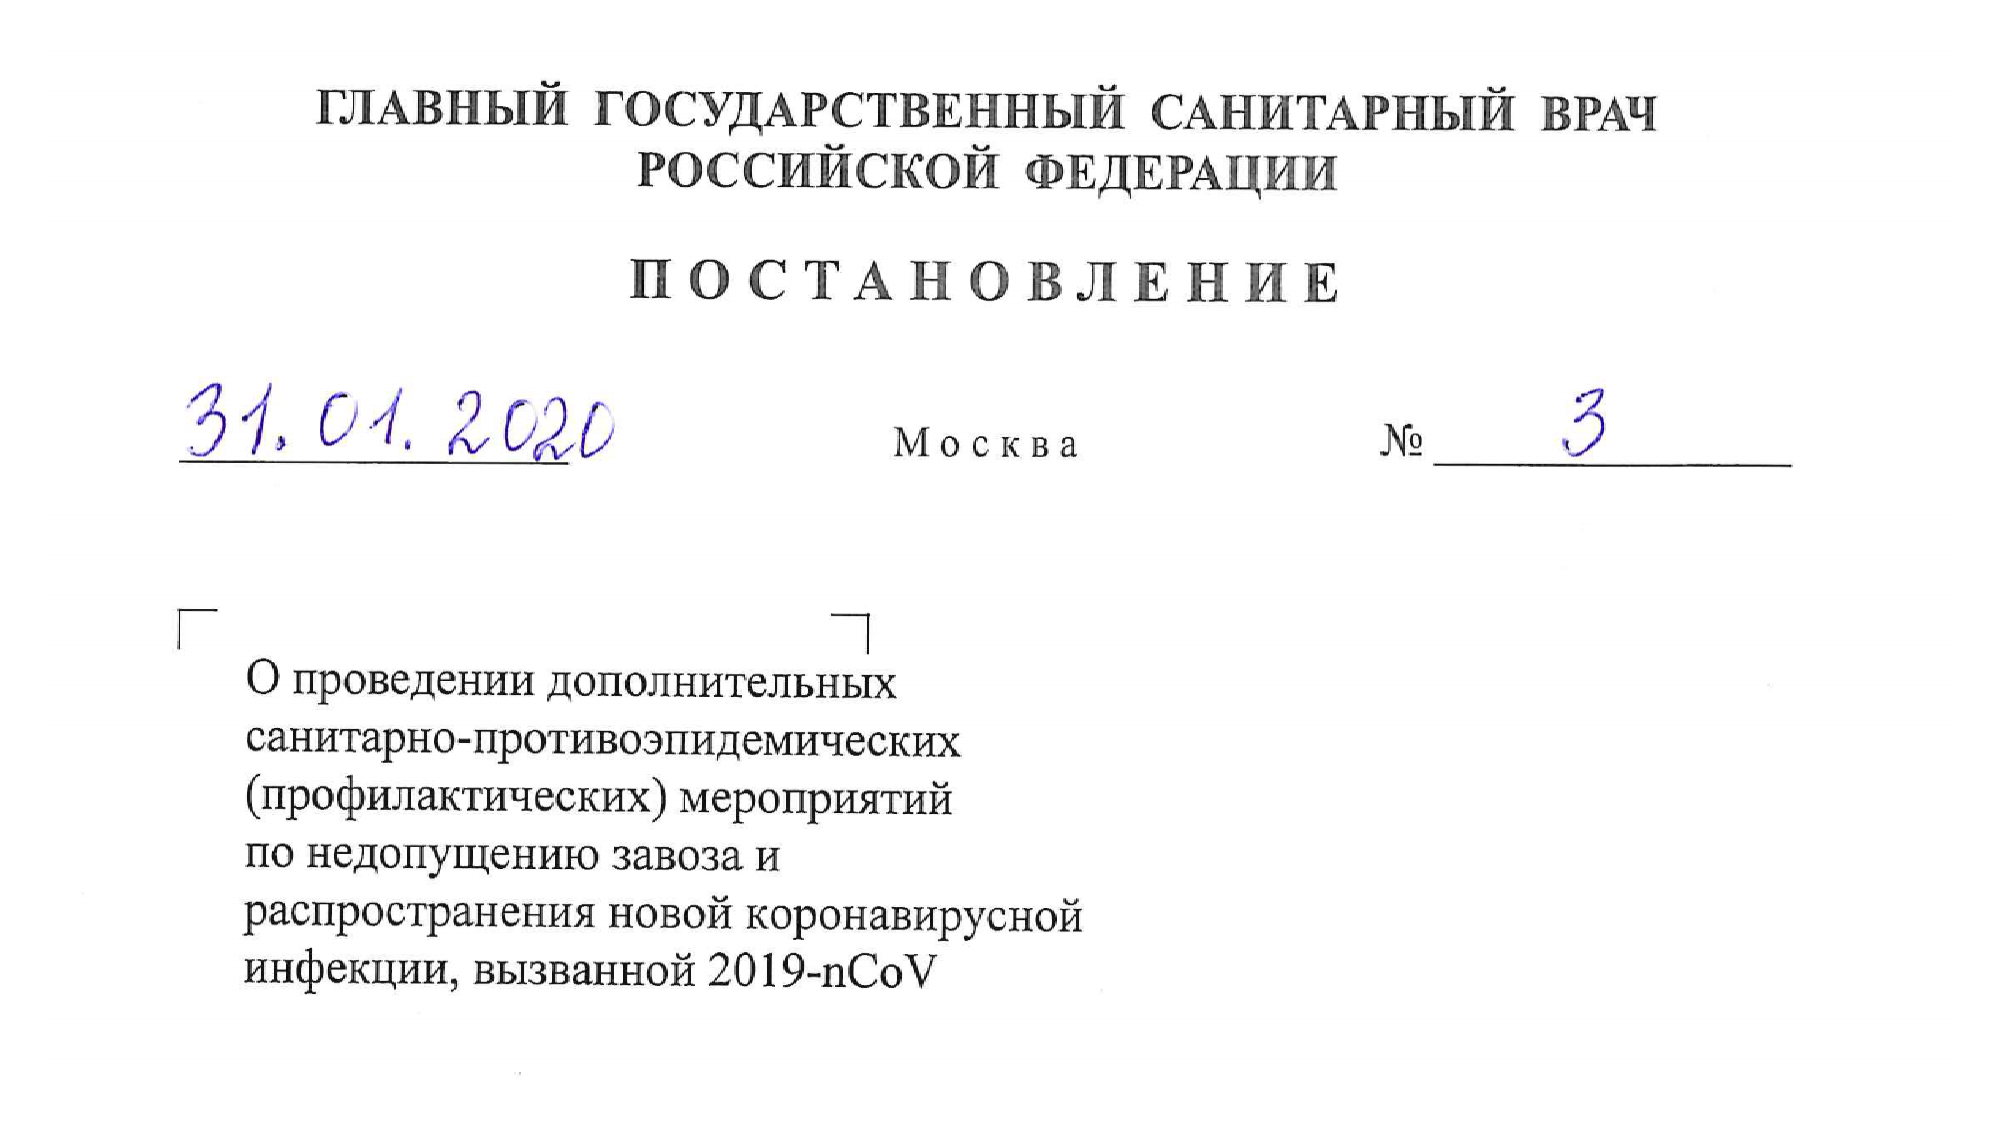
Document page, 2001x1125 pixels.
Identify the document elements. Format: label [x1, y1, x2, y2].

list [48, 33, 1955, 1080]
